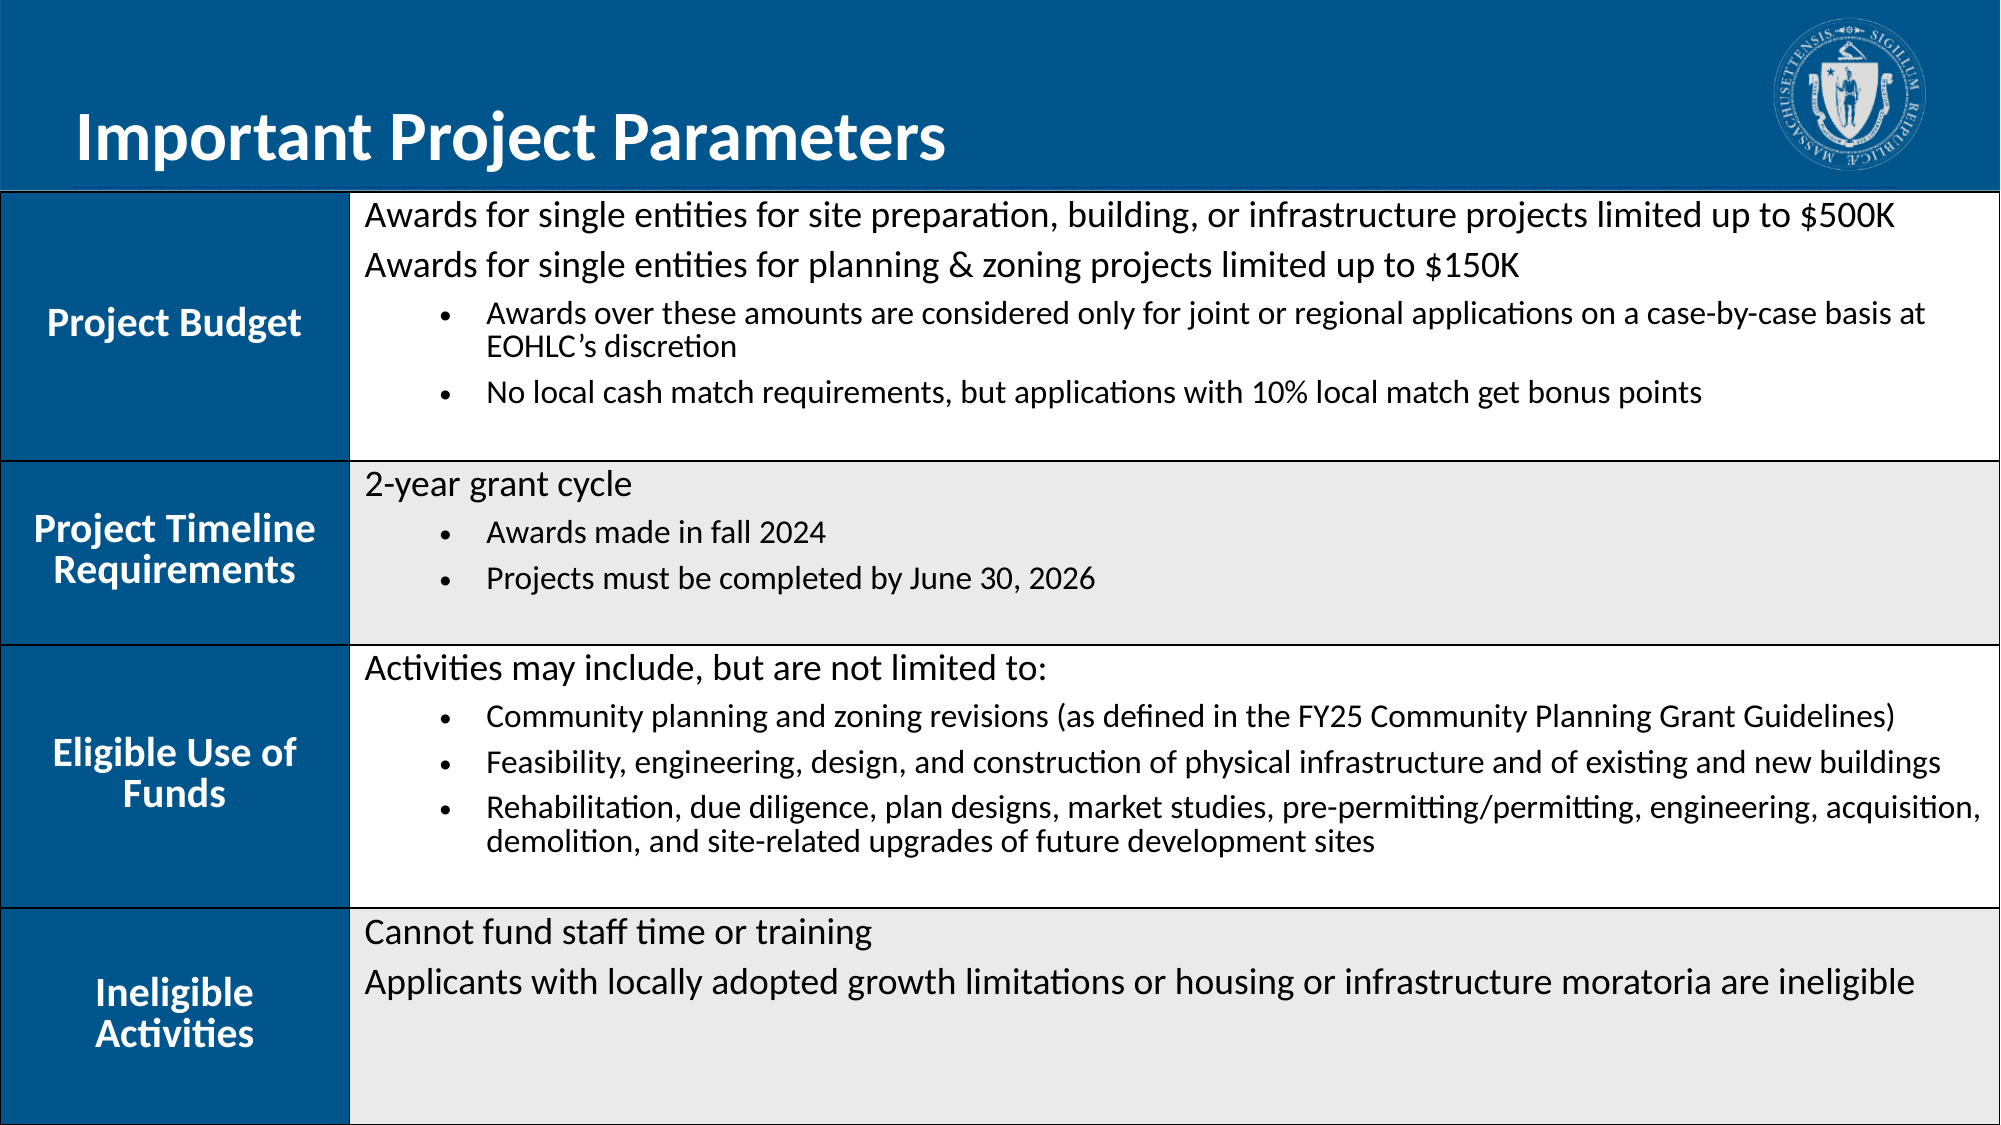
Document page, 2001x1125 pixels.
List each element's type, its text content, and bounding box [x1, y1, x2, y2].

table_cell Activities may include, but are not limited to: Community planning and zoning revisions (as defined in the FY25 Community Planning Grant Guidelines) Feasibility, engineering, design, and construction of physical infrastructure and of existing and new buildings Rehabilitation, due diligence, plan designs, market studies, pre-permitting/permitting, engineering, acquisition, demolition, and site-related upgrades of future development sites [350, 646, 1999, 907]
table_header Awards for single entities for site preparation, building, or infrastructure projects limited up to $500K Awards for single entities for planning & zoning projects limited up to $150K Awards over these amounts are considered only for joint or regional applications on a case-by-case basis at EOHLC’s discretion No local cash match requirements, but applications with 10% local match get bonus points [350, 193, 1999, 460]
table_header Project Budget [1, 193, 349, 460]
table_cell Ineligible Activities [1, 909, 349, 1124]
picture [0, 0, 2001, 1125]
table_cell Cannot fund staff time or training Applicants with locally adopted growth limitations or housing or infrastructure moratoria are ineligible [350, 909, 1999, 1124]
table_cell Eligible Use of Funds [1, 646, 349, 907]
title Important Project Parameters [75, 99, 1736, 177]
table_cell 2-year grant cycle Awards made in fall 2024 Projects must be completed by June 30, 2026 [350, 462, 1999, 644]
table_cell Project Timeline Requirements [1, 462, 349, 644]
